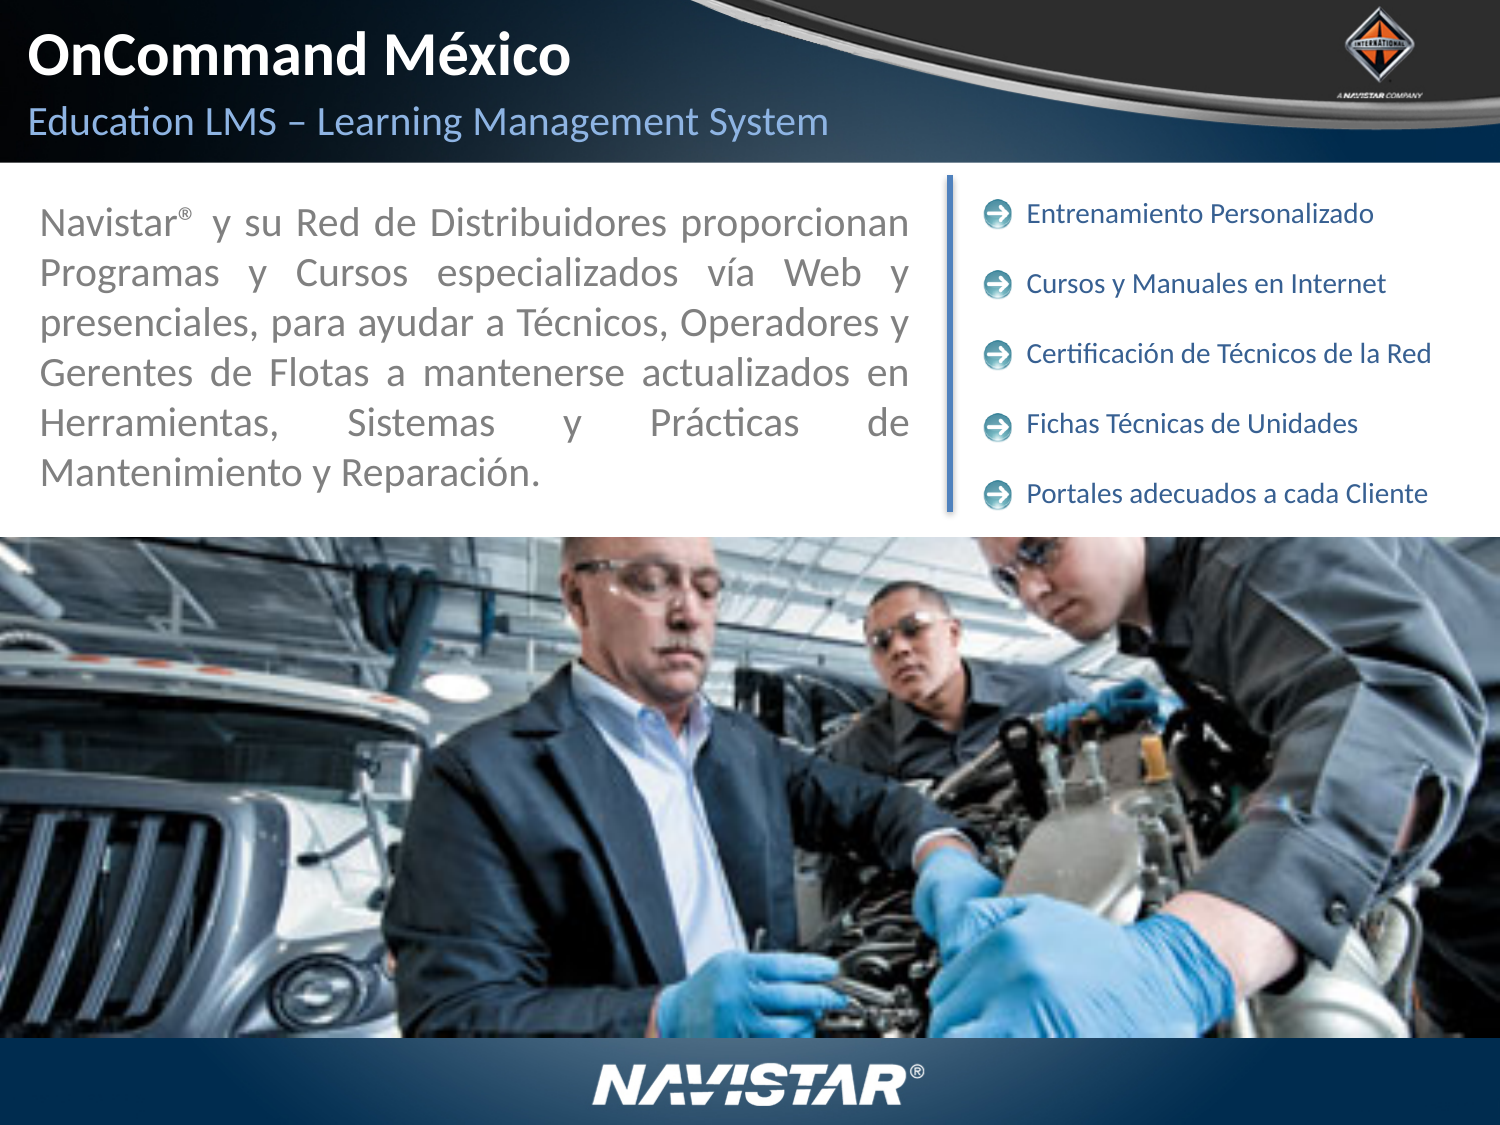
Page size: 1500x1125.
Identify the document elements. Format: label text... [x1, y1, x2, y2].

picture [0, 537, 1500, 1125]
text_box Entrenamiento Personalizado Cursos y Manuales en Internet Certificación de Técnicos de la Red Fichas Técnicas de Unidades Portales adecuados a cada Cliente [1011, 187, 1448, 517]
picture [983, 412, 1012, 443]
text_box Navistar® y su Red de Distribuidores proporcionan Programas y Cursos especializados vía Web y presenciales, para ayudar a Técnicos, Operadores y Gerentes de Flotas a mantenerse actualizados en Herramientas, Sistemas y Prácticas de Mantenimiento y Reparación. [24, 187, 925, 503]
picture [983, 340, 1012, 371]
list Education LMS – Learning Management System [12, 87, 900, 150]
picture [983, 199, 1012, 230]
title OnCommand México [12, 12, 688, 88]
picture [983, 480, 1012, 511]
picture [983, 270, 1012, 301]
picture [0, 0, 1500, 162]
